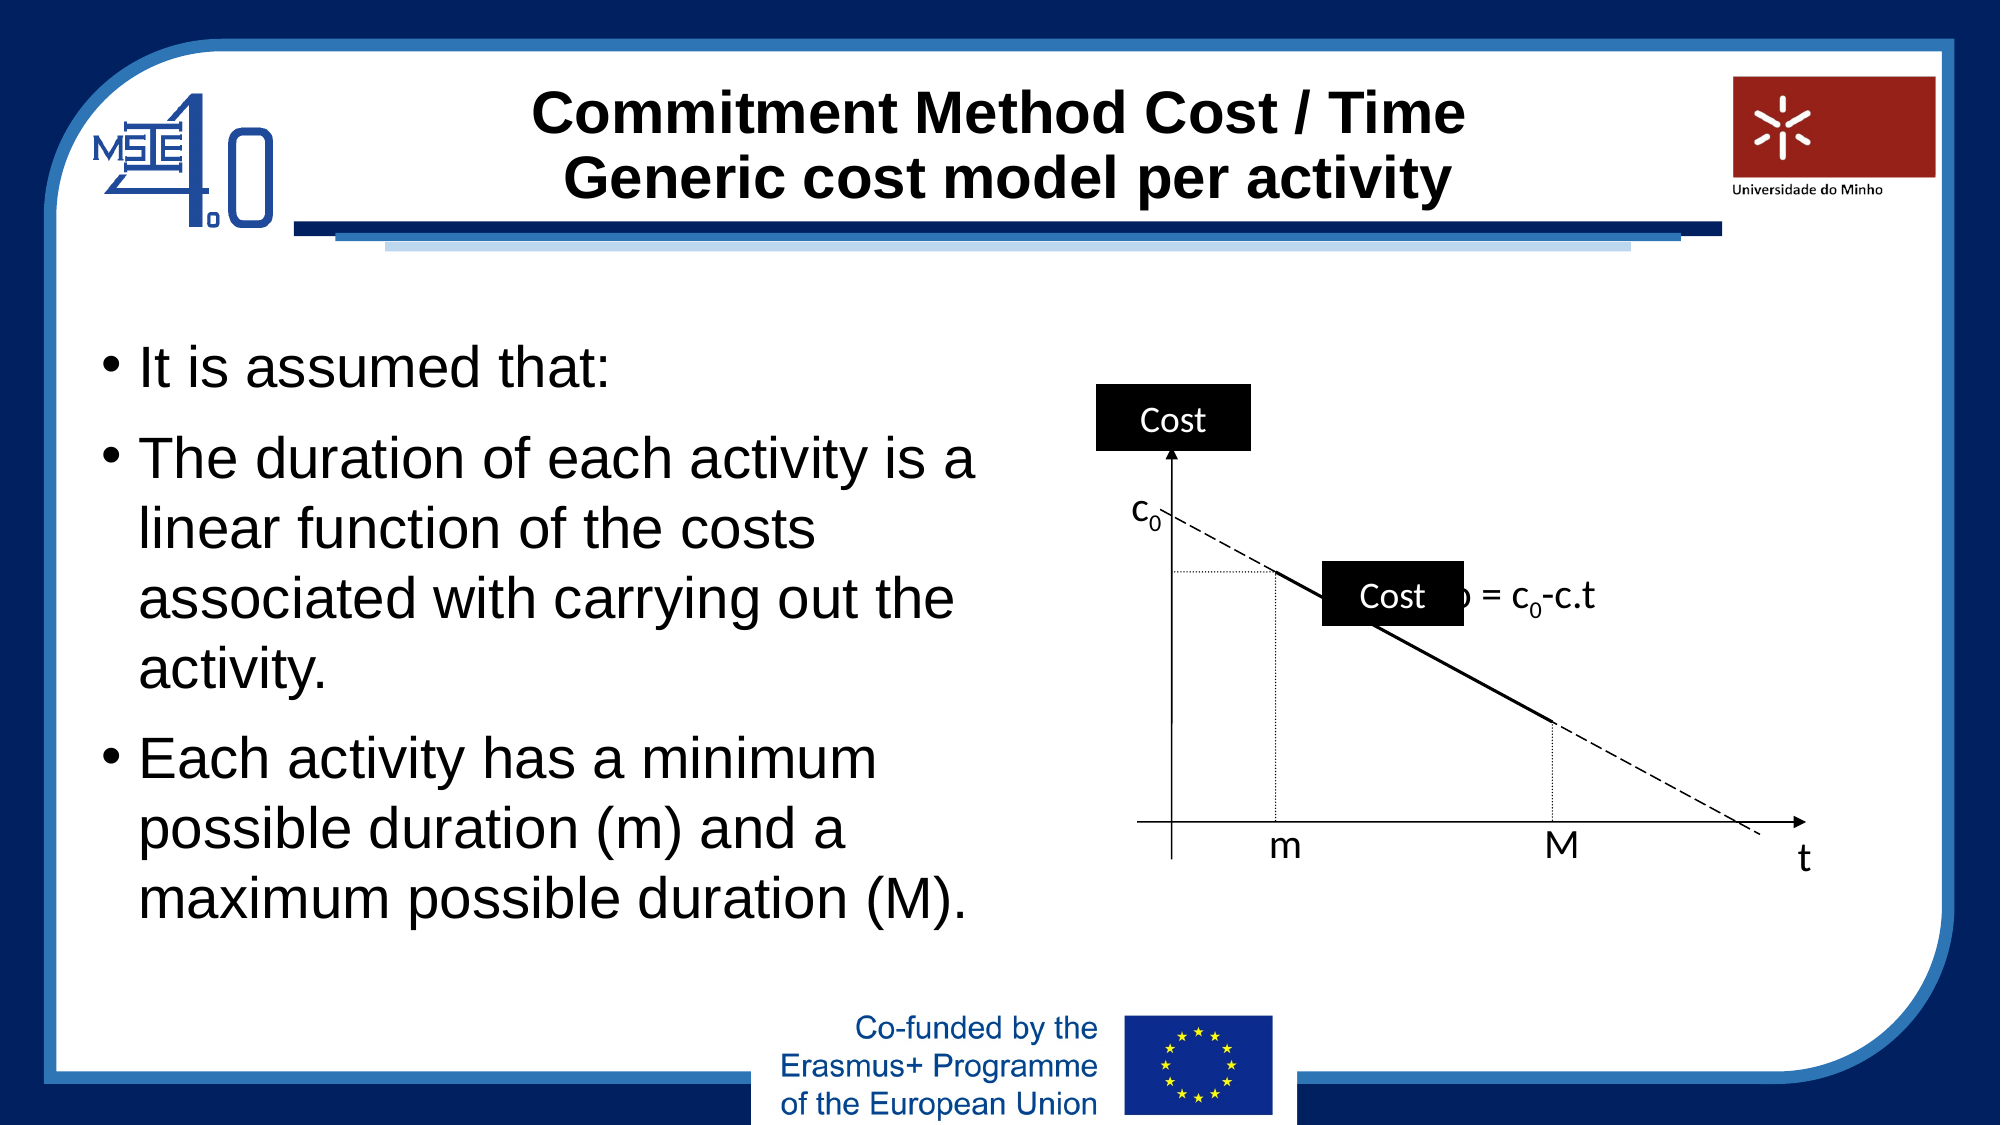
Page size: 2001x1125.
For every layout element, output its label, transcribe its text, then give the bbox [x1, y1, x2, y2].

title Commitment Method Cost / Time Generic cost model per activity [294, 73, 1723, 220]
picture [1699, 70, 1968, 224]
list It is assumed that: The duration of each activity is a linear function of the costs associated with carrying out the activity. Each activity has a minimum possible duration (m) and a maximum possible duration (M). [86, 321, 1033, 1035]
picture [751, 1003, 1298, 1125]
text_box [1096, 384, 1829, 888]
